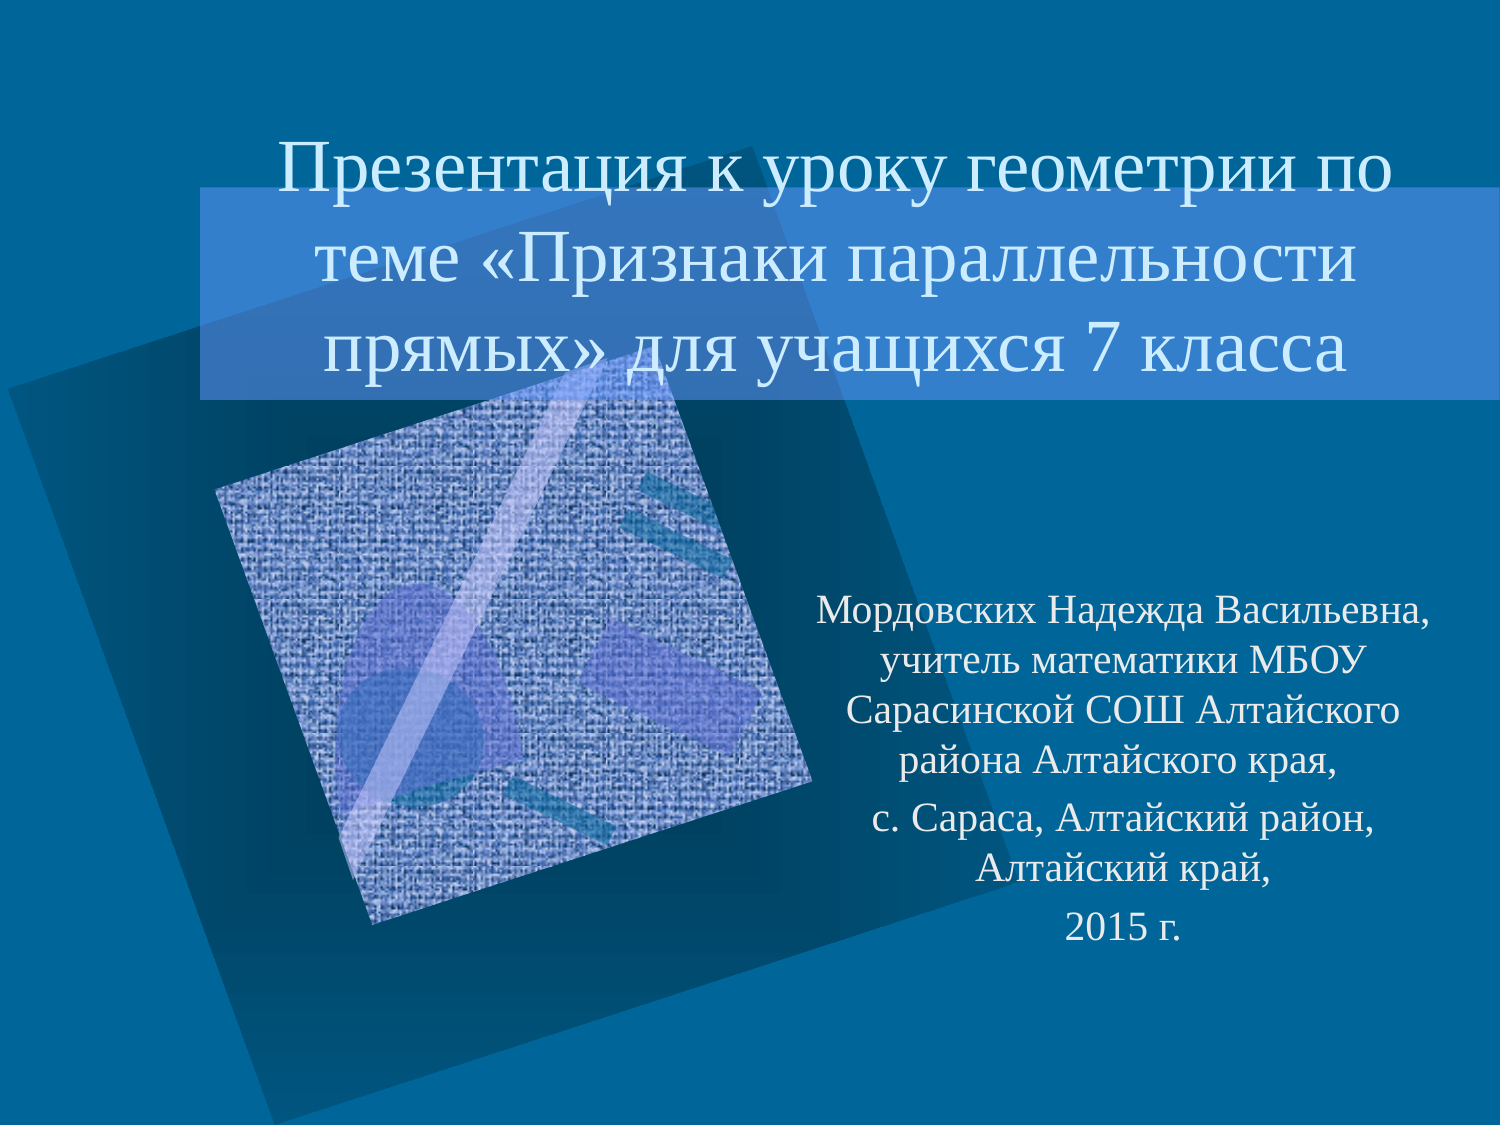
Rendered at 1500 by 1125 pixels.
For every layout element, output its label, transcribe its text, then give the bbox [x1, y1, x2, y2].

picture [216, 400, 551, 832]
subtitle Мордовских Надежда Васильевна, учитель математики МБОУ Сарасинской СОШ Алтайского района Алтайского края, с. Сараса, Алтайский район, Алтайский край, 2015 г. [773, 573, 1474, 1100]
picture [356, 400, 773, 924]
title Презентация к уроку геометрии по теме «Признаки параллельности прямых» для учащихся 7 класса [198, 116, 1475, 387]
